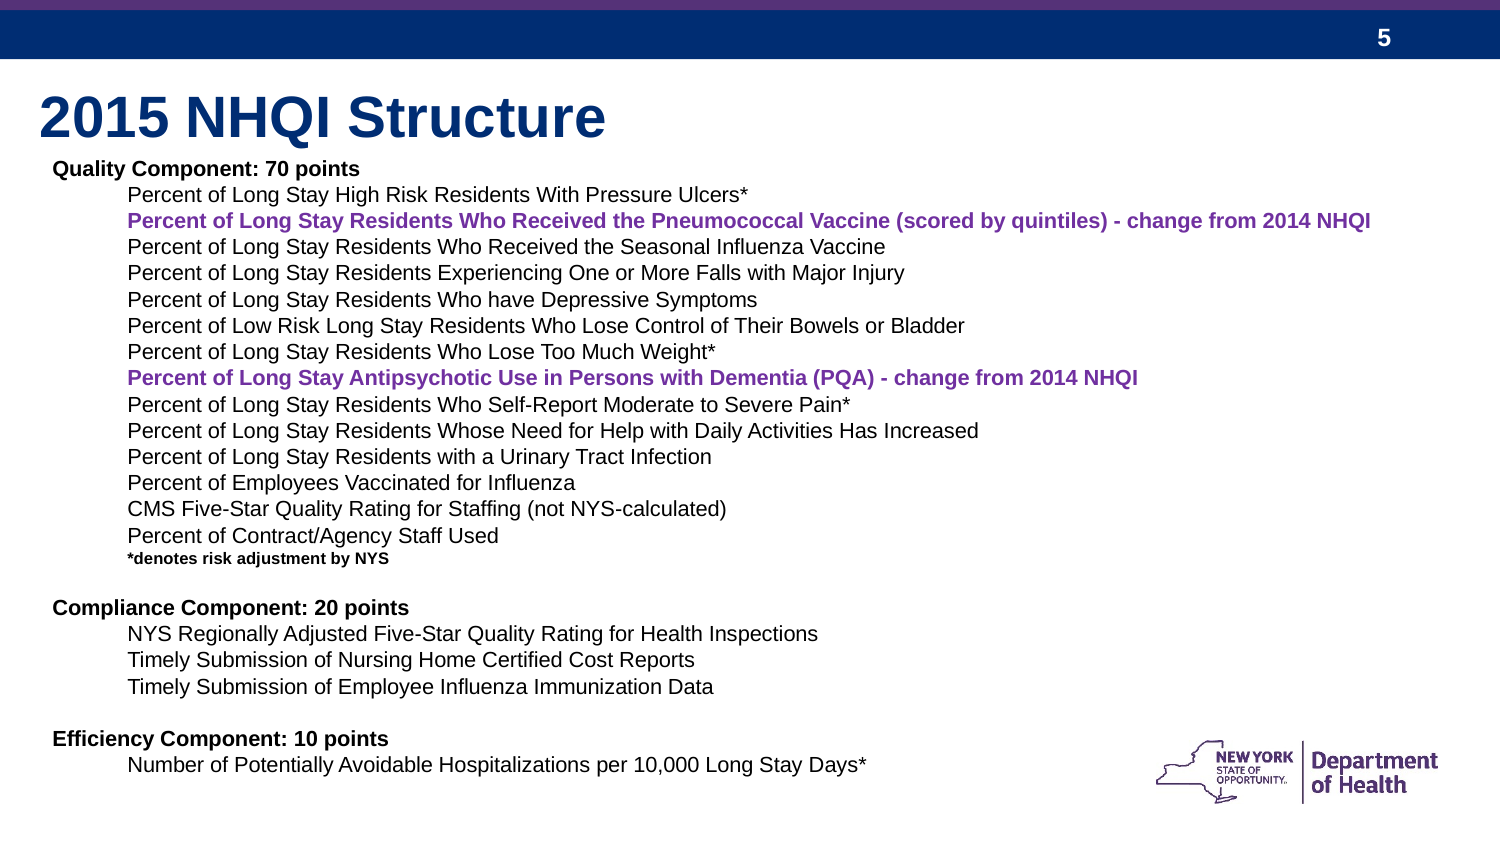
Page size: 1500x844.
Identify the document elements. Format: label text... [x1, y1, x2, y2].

text_box 2015 NHQI Structure [24, 71, 1200, 160]
picture [1156, 785, 1438, 804]
text_box Quality Component: 70 points Percent of Long Stay High Risk Residents With Pressure Ulcers* Percent of Long Stay Residents Who Received the Pneumococcal Vaccine (scored by quintiles) - change from 2014 NHQI Percent of Long Stay Residents Who Received the Seasonal Influenza Vaccine Percent of Long Stay Residents Experiencing One or More Falls with Major Injury Percent of Long Stay Residents Who have Depressive Symptoms Percent of Low Risk Long Stay Residents Who Lose Control of Their Bowels or Bladder Percent of Long Stay Residents Who Lose Too Much Weight* Percent of Long Stay Antipsychotic Use in Persons with Dementia (PQA) - change from 2014 NHQI Percent of Long Stay Residents Who Self-Report Moderate to Severe Pain* Percent of Long Stay Residents Whose Need for Help with Daily Activities Has Increased Percent of Long Stay Residents with a Urinary Tract Infection Percent of Employees Vaccinated for Influenza CMS Five-Star Quality Rating for Staffing (not NYS-calculated) Percent of Contract/Agency Staff Used *denotes risk adjustment by NYS Compliance Component: 20 points NYS Regionally Adjusted Five-Star Quality Rating for Health Inspections Timely Submission of Nursing Home Certified Cost Reports Timely Submission of Employee Influenza Immunization Data Efficiency Component: 10 points Number of Potentially Avoidable Hospitalizations per 10,000 Long Stay Days* [37, 146, 1475, 785]
